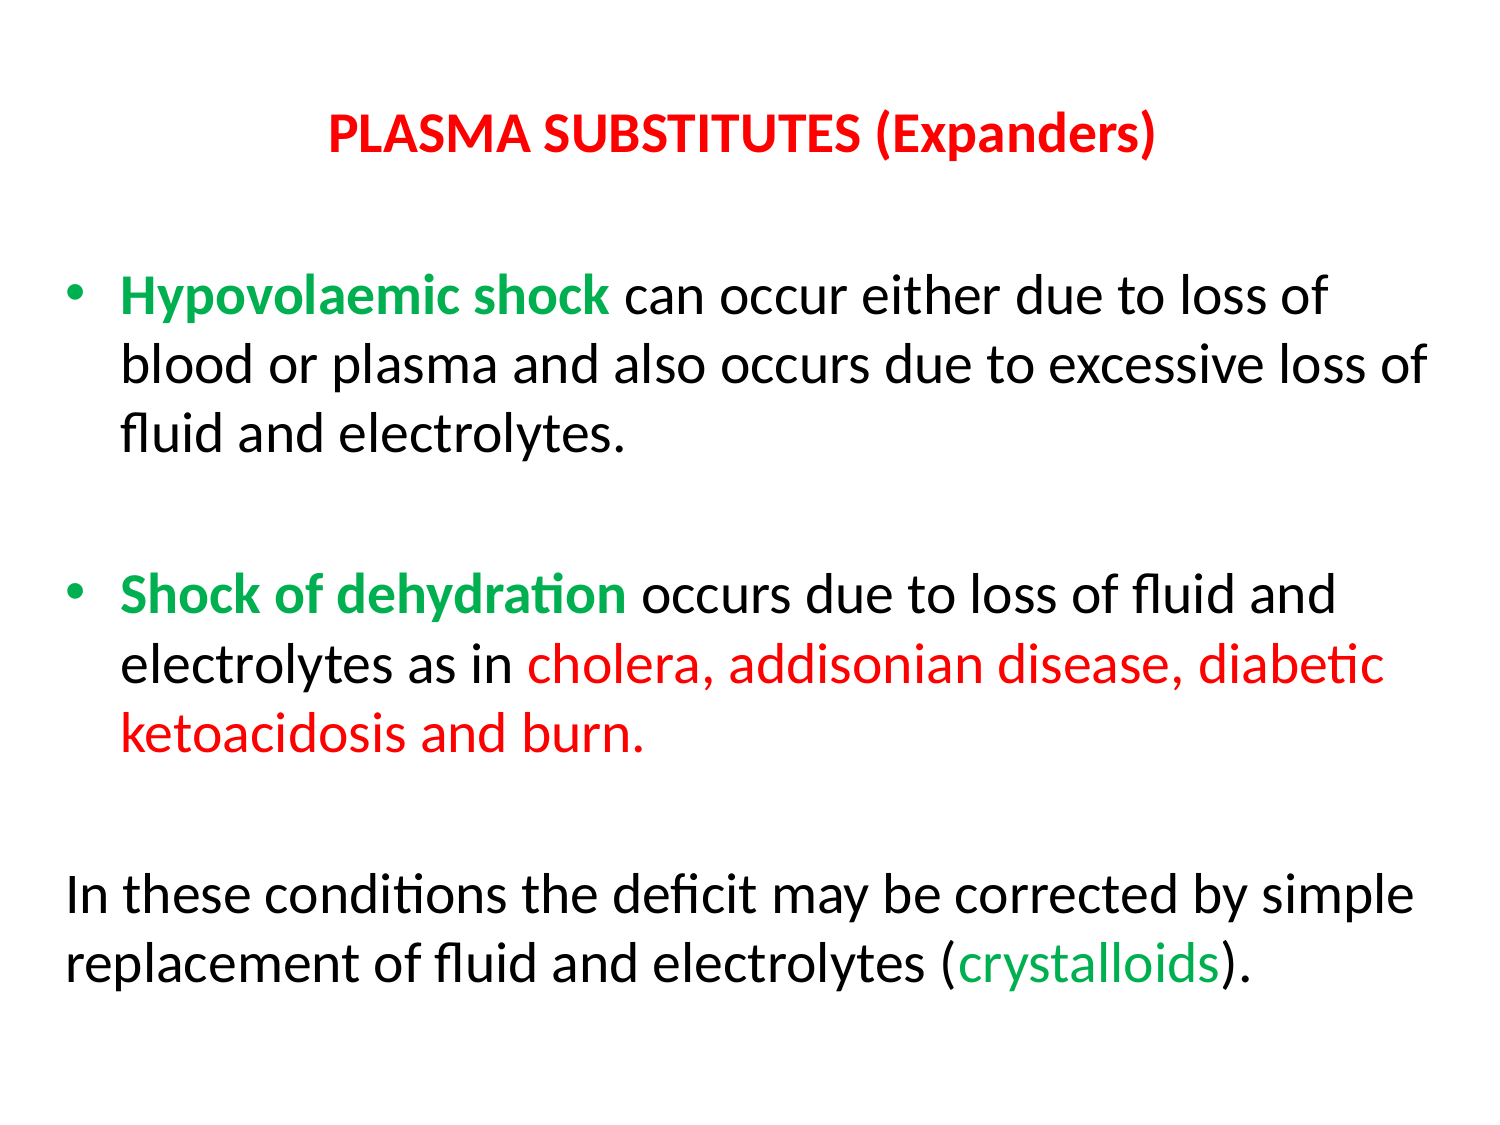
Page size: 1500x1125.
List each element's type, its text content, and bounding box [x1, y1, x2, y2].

list PLASMA SUBSTITUTES (Expanders) Hypovolaemic shock can occur either due to loss of blood or plasma and also occurs due to excessive loss of fluid and electrolytes. Shock of dehydration occurs due to loss of fluid and electrolytes as in cholera, addisonian disease, diabetic ketoacidosis and burn. In these conditions the deficit may be corrected by simple replacement of fluid and electrolytes (crystalloids). [50, 87, 1450, 1005]
